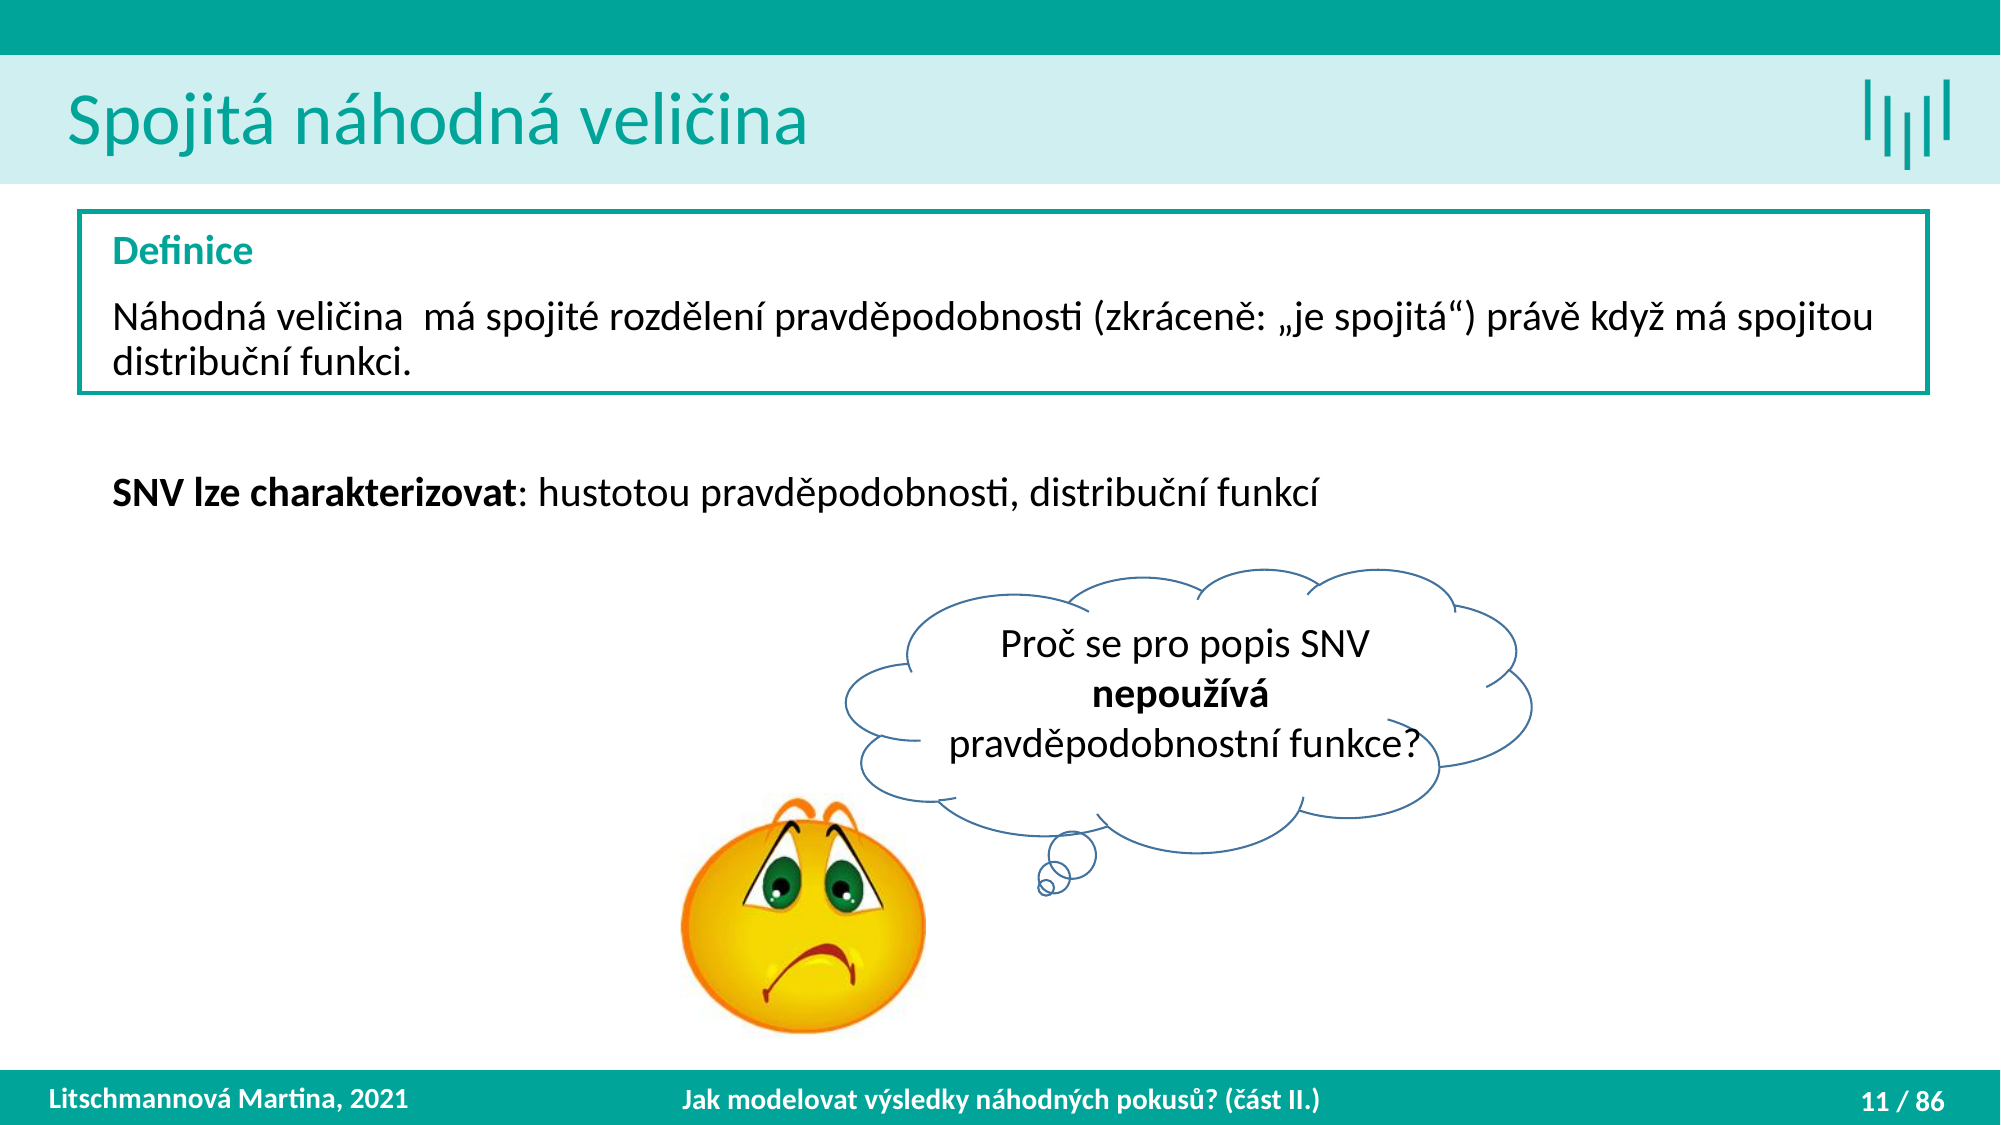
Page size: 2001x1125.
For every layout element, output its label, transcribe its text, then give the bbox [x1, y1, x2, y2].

text_box [78, 210, 1928, 394]
slide_number Litschmannová Martina, 2021 [33, 1070, 484, 1124]
list Spojitá náhodná veličina [52, 59, 1835, 181]
picture [680, 793, 926, 1039]
picture [1852, 69, 1960, 178]
text_box [844, 620, 1440, 897]
text_box Proč se pro popis SNV nepoužívá pravděpodobnostní funkce? [925, 608, 1446, 774]
text_box [944, 568, 1533, 768]
slide_number 11 / 86 [1509, 1072, 1960, 1125]
footer Jak modelovat výsledky náhodných pokusů? (část II.) [664, 1070, 1340, 1125]
